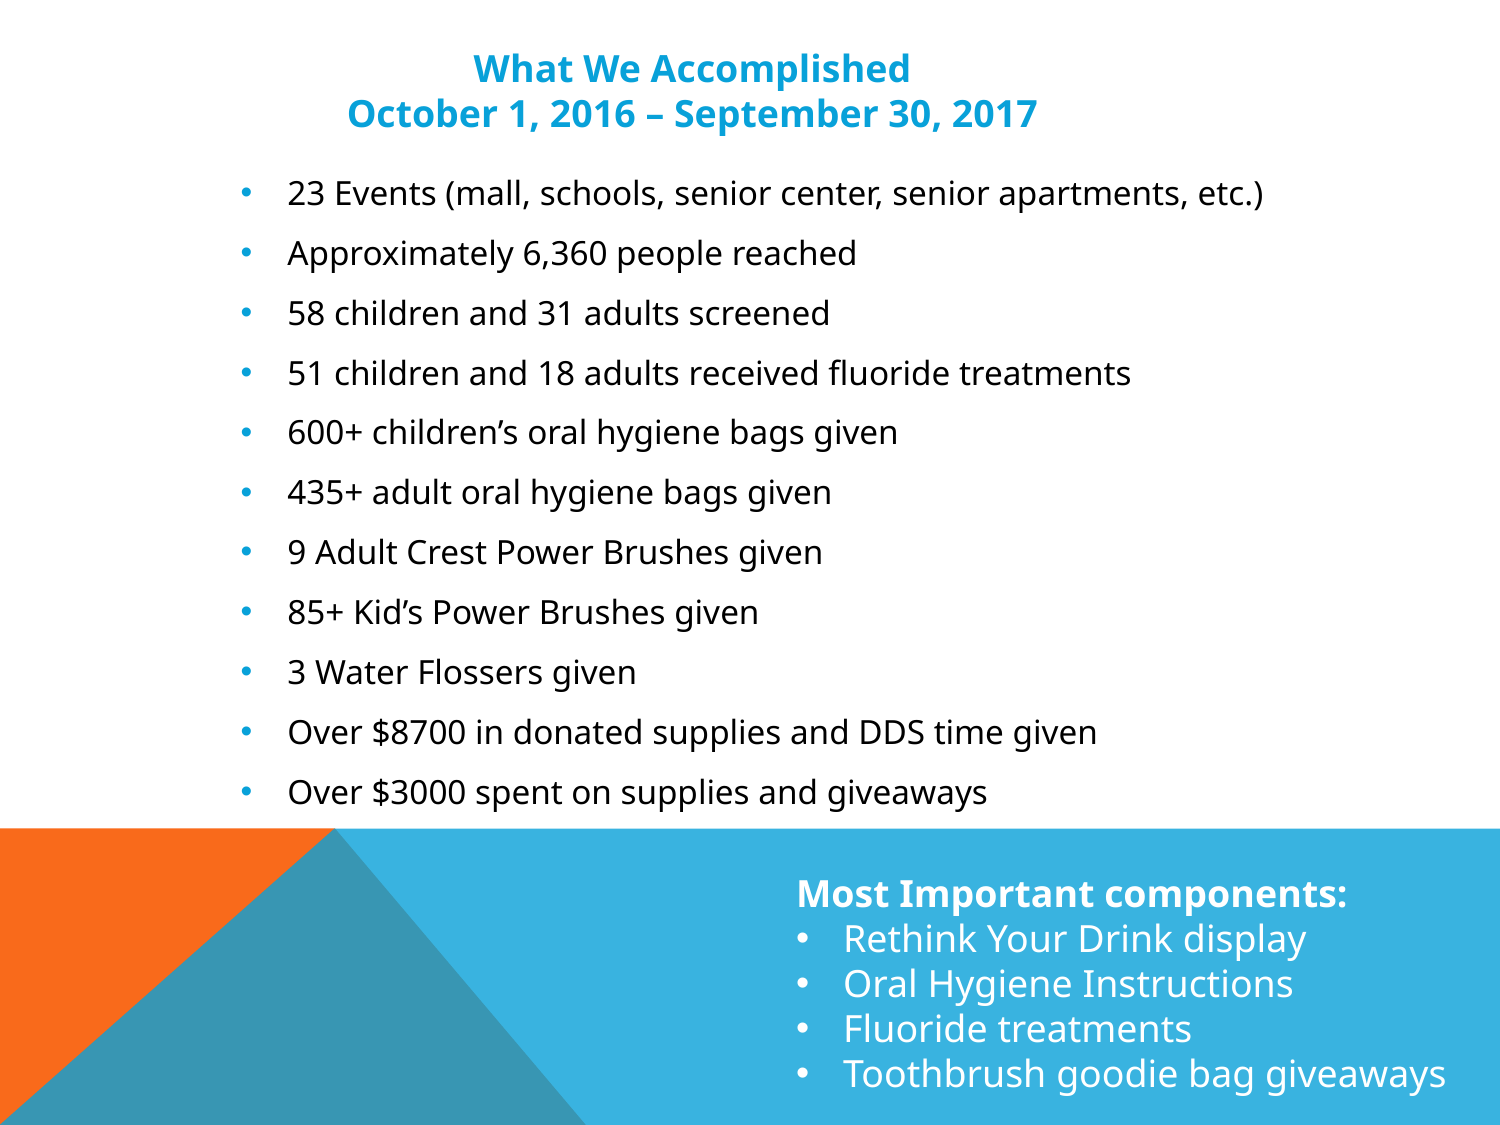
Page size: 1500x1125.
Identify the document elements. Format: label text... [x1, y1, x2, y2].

text_box Most Important components: Rethink Your Drink display Oral Hygiene Instructions Fluoride treatments Toothbrush goodie bag giveaways [781, 862, 1462, 1103]
text_box 23 Events (mall, schools, senior center, senior apartments, etc.) Approximately 6,360 people reached 58 children and 31 adults screened 51 children and 18 adults received fluoride treatments 600+ children’s oral hygiene bags given 435+ adult oral hygiene bags given 9 Adult Crest Power Brushes given 85+ Kid’s Power Brushes given 3 Water Flossers given Over $8700 in donated supplies and DDS time given Over $3000 spent on supplies and giveaways [225, 99, 1281, 864]
text_box What We Accomplished October 1, 2016 – September 30, 2017 [332, 37, 1054, 99]
